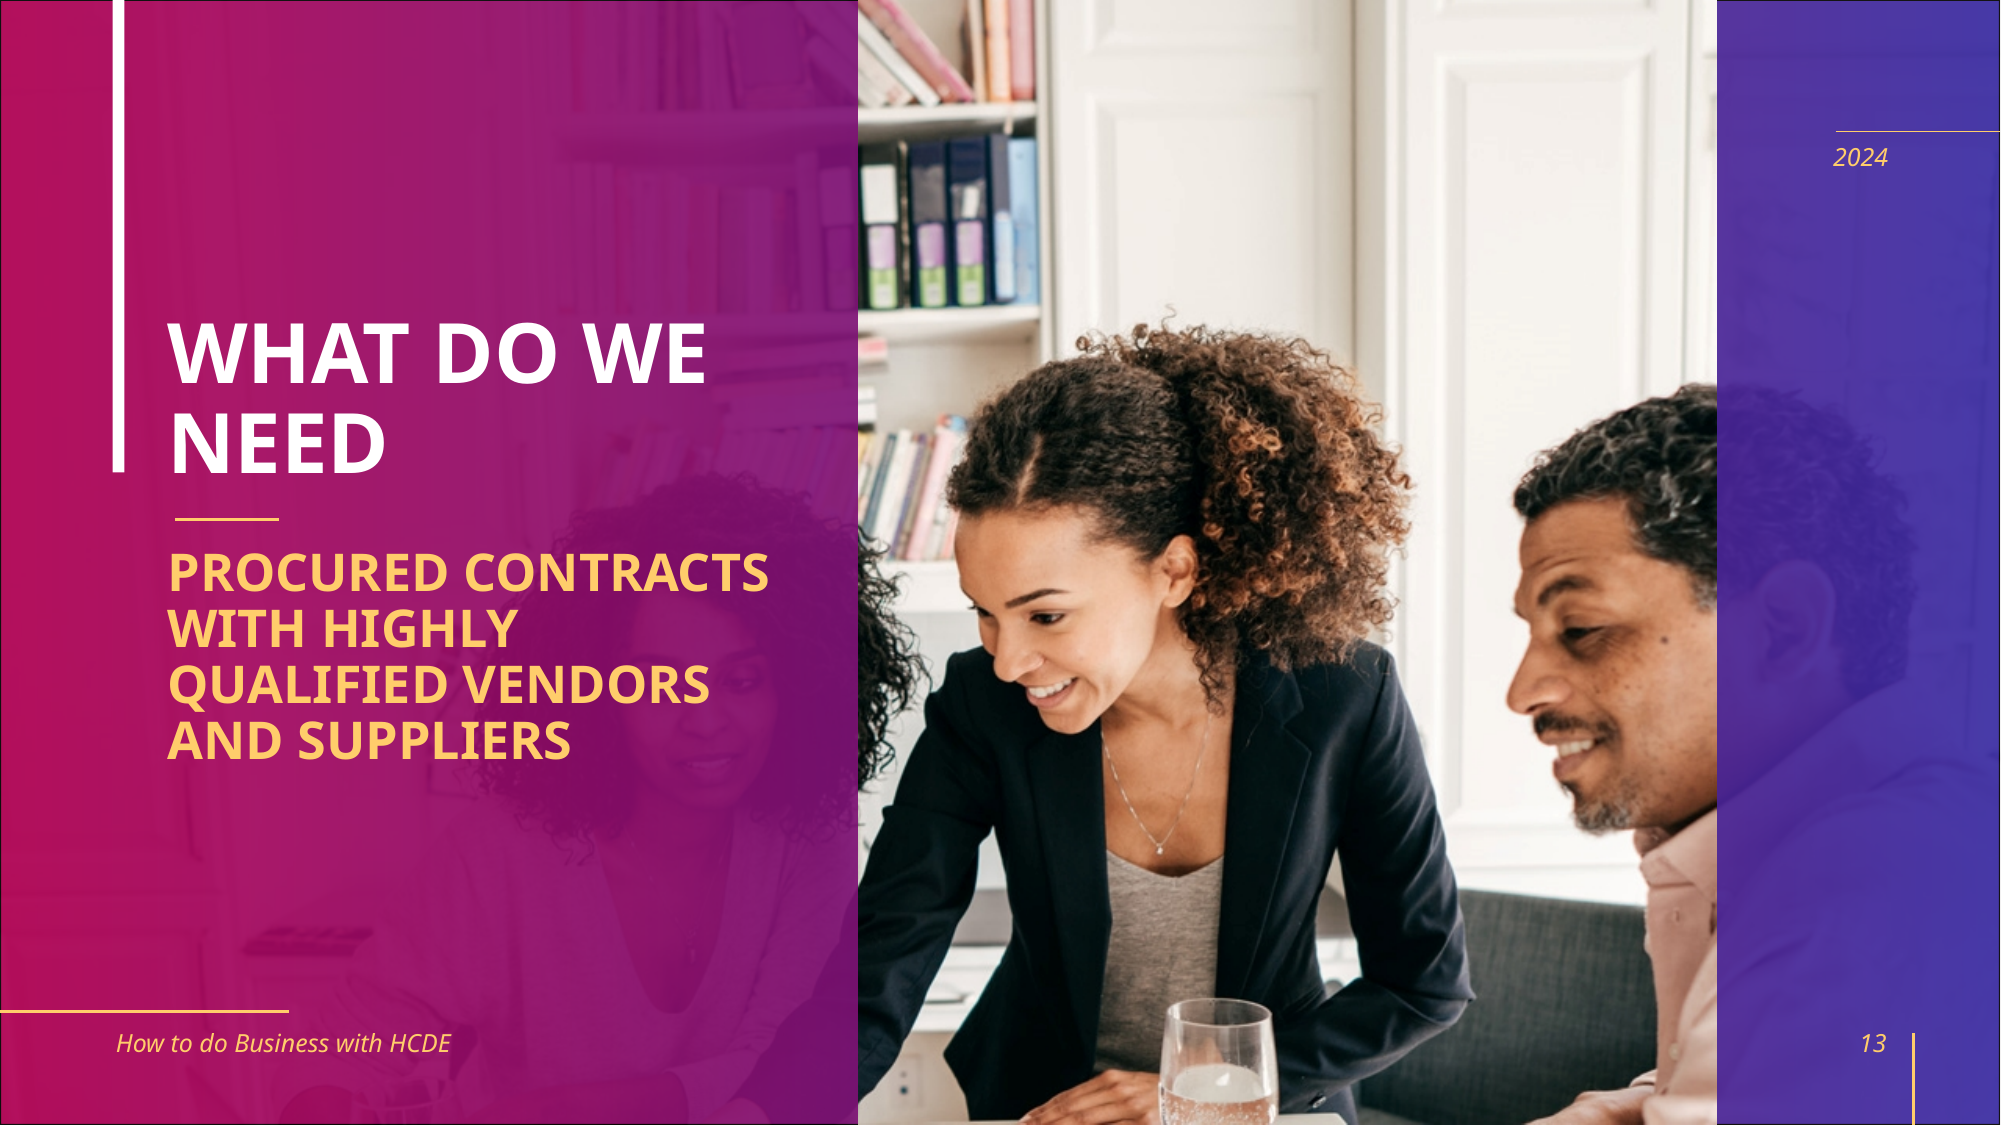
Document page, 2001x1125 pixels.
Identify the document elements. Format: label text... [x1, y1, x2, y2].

slide_number 13 [1717, 1015, 1902, 1075]
picture [858, 0, 1717, 1125]
list PROCURED CONTRACTS WITH HIGHLY QUALIFIED VENDORS AND SUPPLIERS [152, 538, 798, 939]
footer How to do Business with HCDE [100, 1015, 636, 1075]
title WHAT DO WE NEED [152, 106, 798, 500]
list 2024 [1818, 137, 1919, 192]
